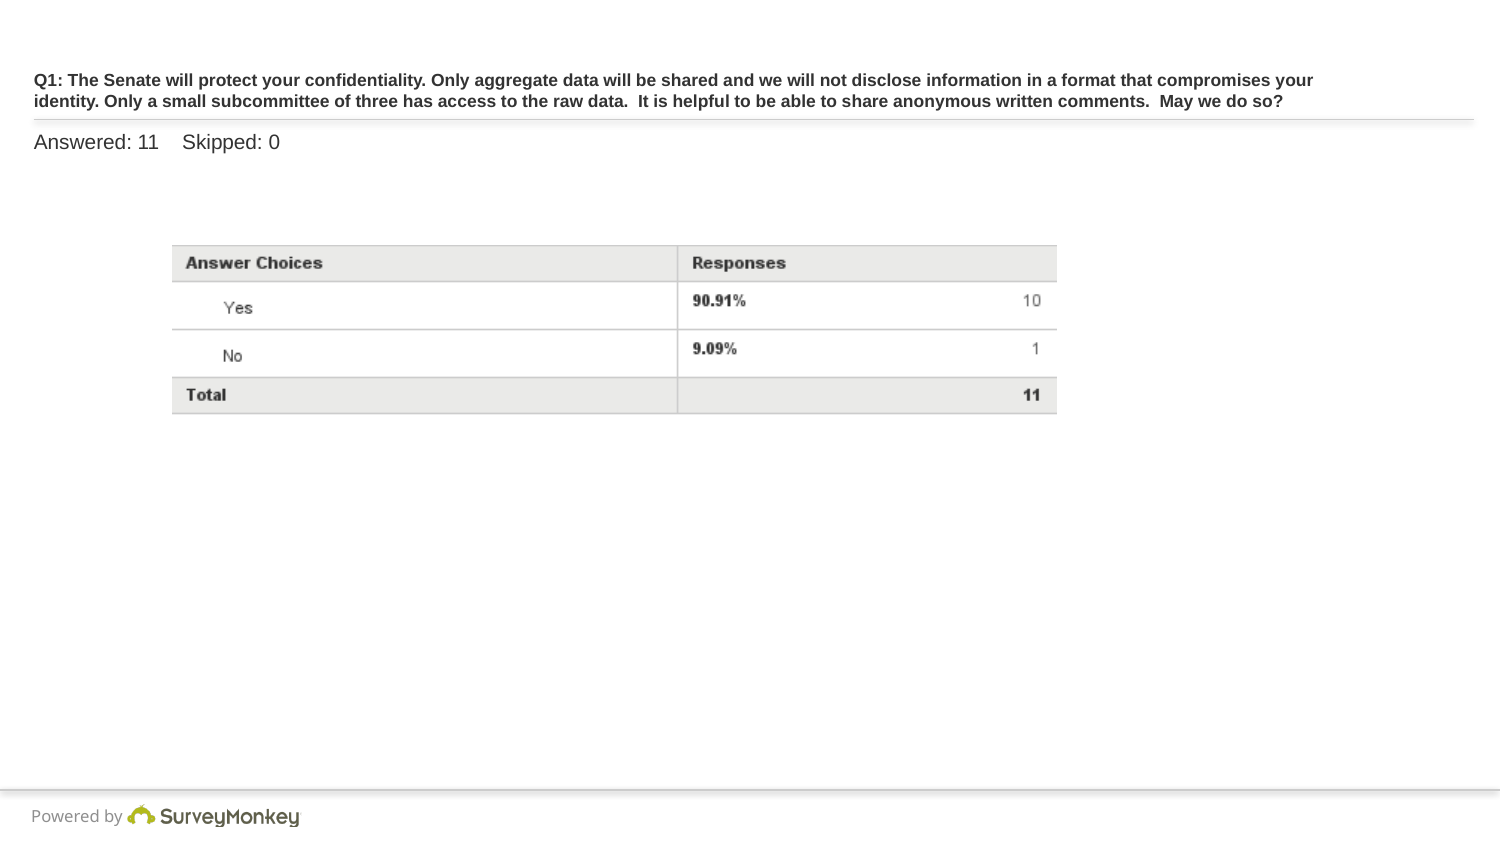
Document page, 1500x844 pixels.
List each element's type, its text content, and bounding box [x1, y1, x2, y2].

picture [171, 245, 1057, 416]
title Q1: The Senate will protect your confidentiality. Only aggregate data will be shared and we will not disclose information in a format that compromises your identity. Only a small subcommittee of three has access to the raw data. It is helpful to be able to share anonymous written comments. May we do so? [18, 54, 1369, 119]
list Answered: 11 Skipped: 0 [18, 120, 894, 162]
